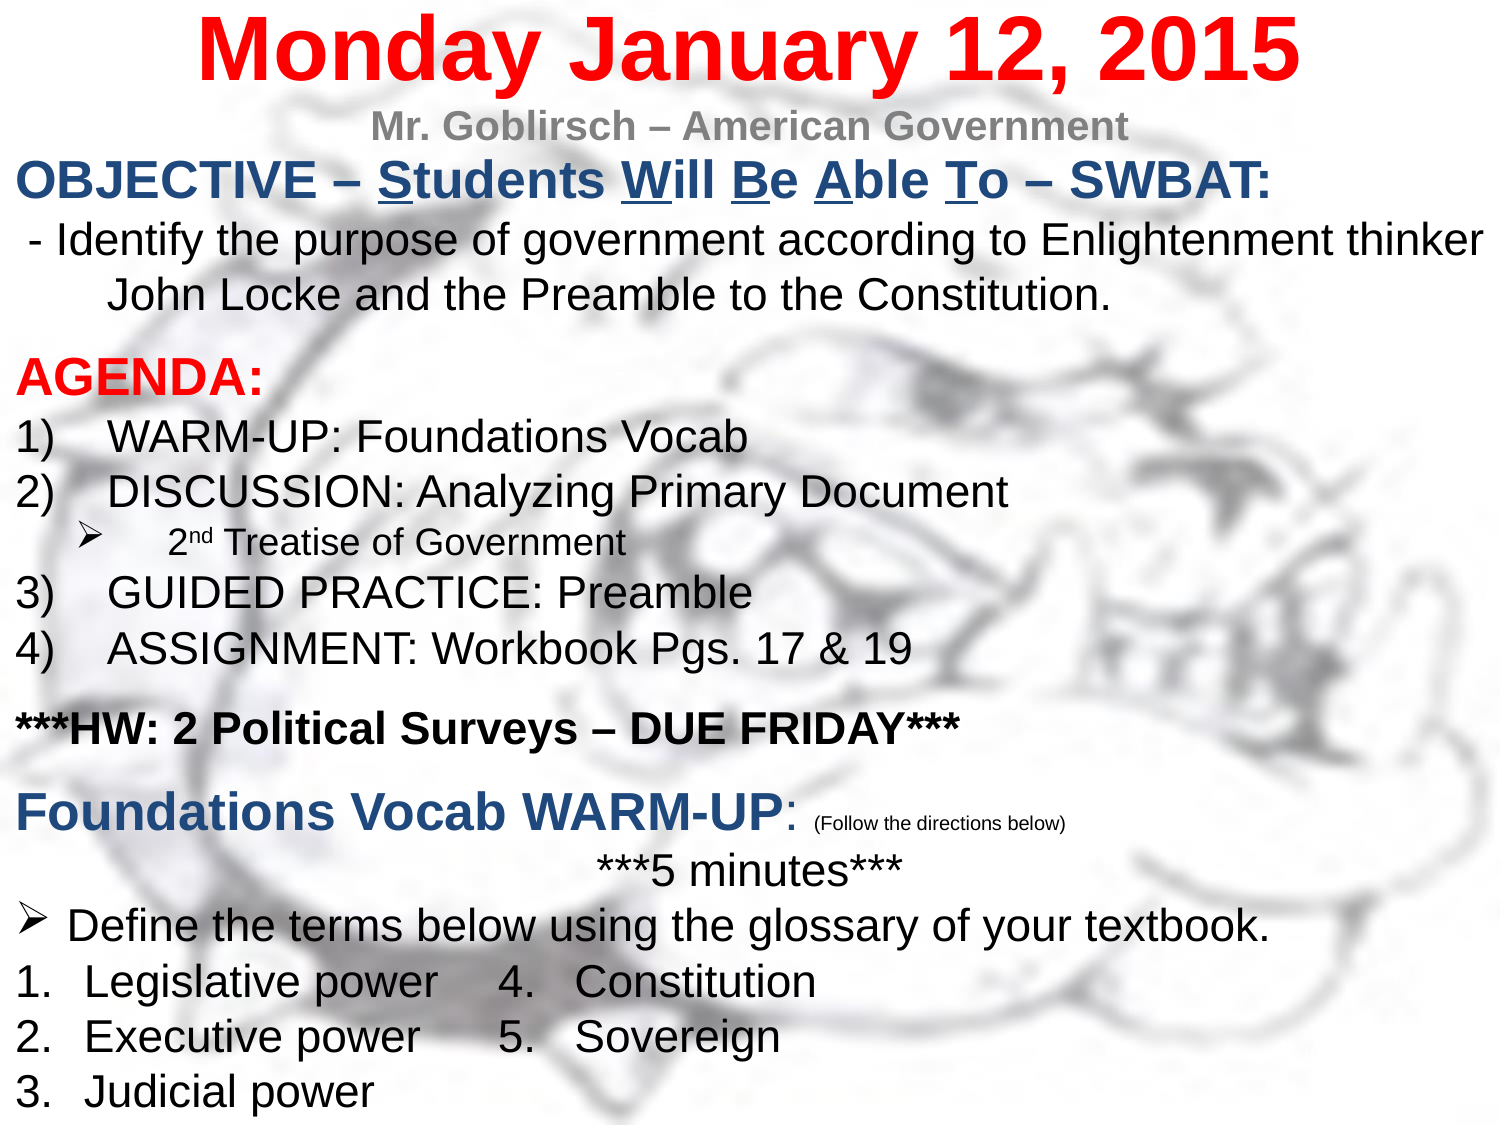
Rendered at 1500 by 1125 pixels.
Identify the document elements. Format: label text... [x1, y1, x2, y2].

list OBJECTIVE – Students Will Be Able To – SWBAT: - Identify the purpose of government according to Enlightenment thinker John Locke and the Preamble to the Constitution. AGENDA: WARM-UP: Foundations Vocab DISCUSSION: Analyzing Primary Document 2nd Treatise of Government GUIDED PRACTICE: Preamble ASSIGNMENT: Workbook Pgs. 17 & 19 ***HW: 2 Political Surveys – DUE FRIDAY*** Foundations Vocab WARM-UP: (Follow the directions below) ***5 minutes*** Define the terms below using the glossary of your textbook. Legislative power 4. Constitution Executive power 5. Sovereign Judicial power [0, 137, 1500, 1125]
title Monday January 12, 2015 Mr. Goblirsch – American Government [0, 0, 1500, 137]
